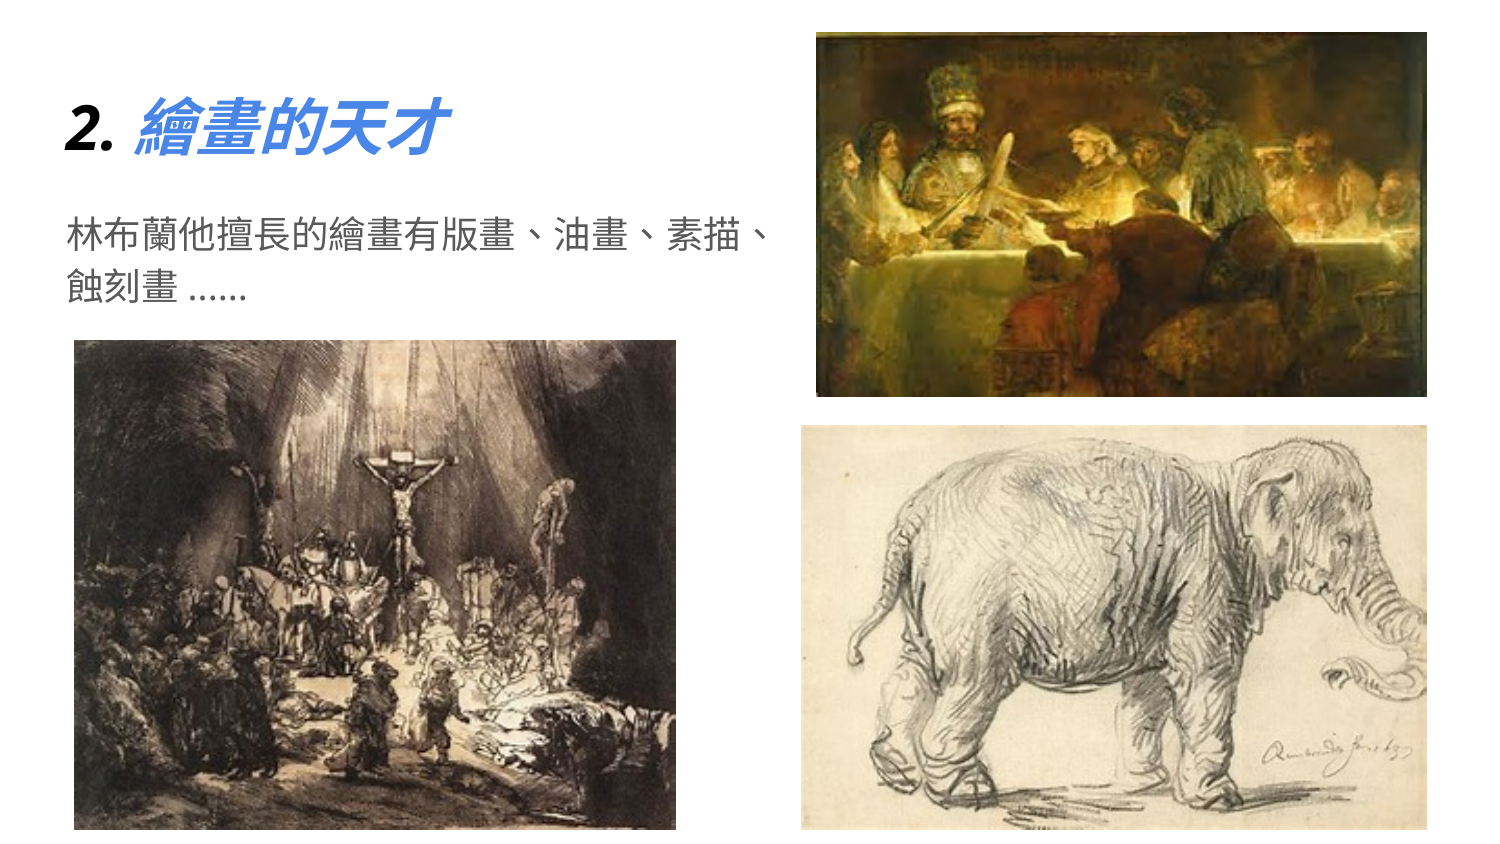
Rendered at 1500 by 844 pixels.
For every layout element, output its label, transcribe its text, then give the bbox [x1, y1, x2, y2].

title 2.繪畫的天才 [51, 72, 745, 167]
picture [816, 32, 1427, 397]
picture [800, 425, 1427, 830]
list 林布蘭他擅長的繪畫有版畫、油畫、素描、蝕刻畫...... [51, 189, 817, 750]
picture [74, 340, 676, 830]
